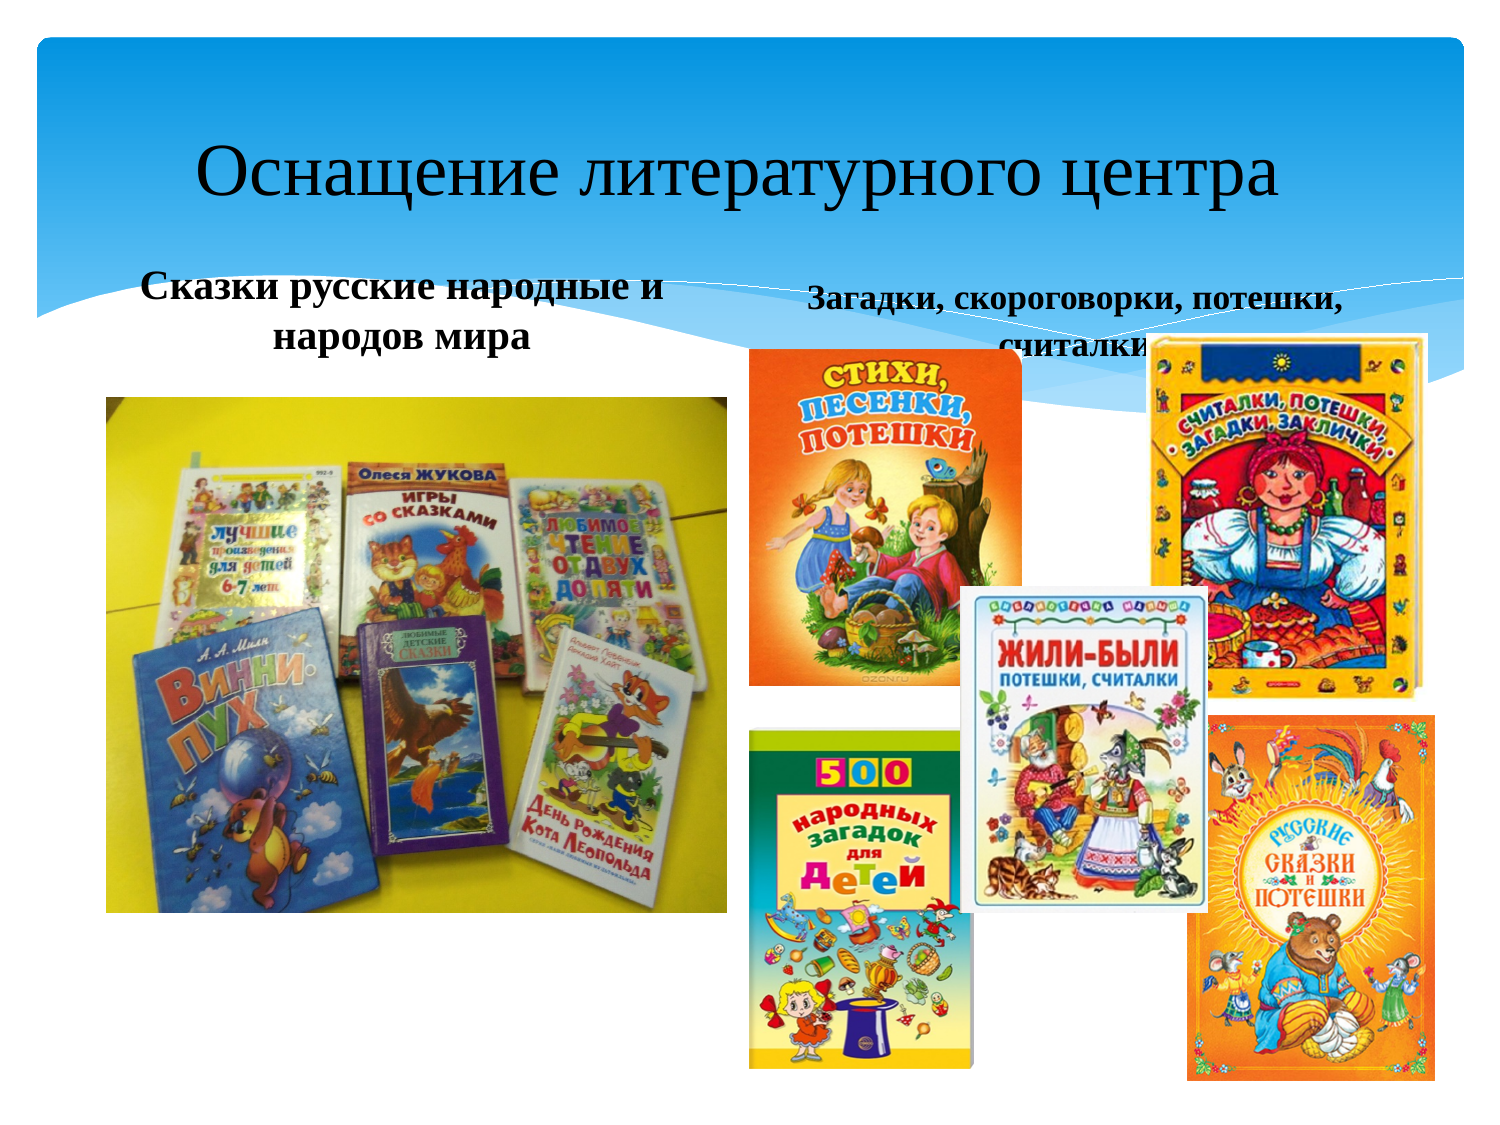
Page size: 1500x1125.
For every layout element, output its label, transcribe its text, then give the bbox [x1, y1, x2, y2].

picture [749, 349, 1435, 1081]
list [1146, 333, 1428, 703]
list Сказки русские народные и народов мира [88, 255, 716, 361]
title Оснащение литературного центра [75, 55, 1425, 261]
list Загадки, скороговорки, потешки, считалки [761, 267, 1389, 373]
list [106, 396, 727, 913]
